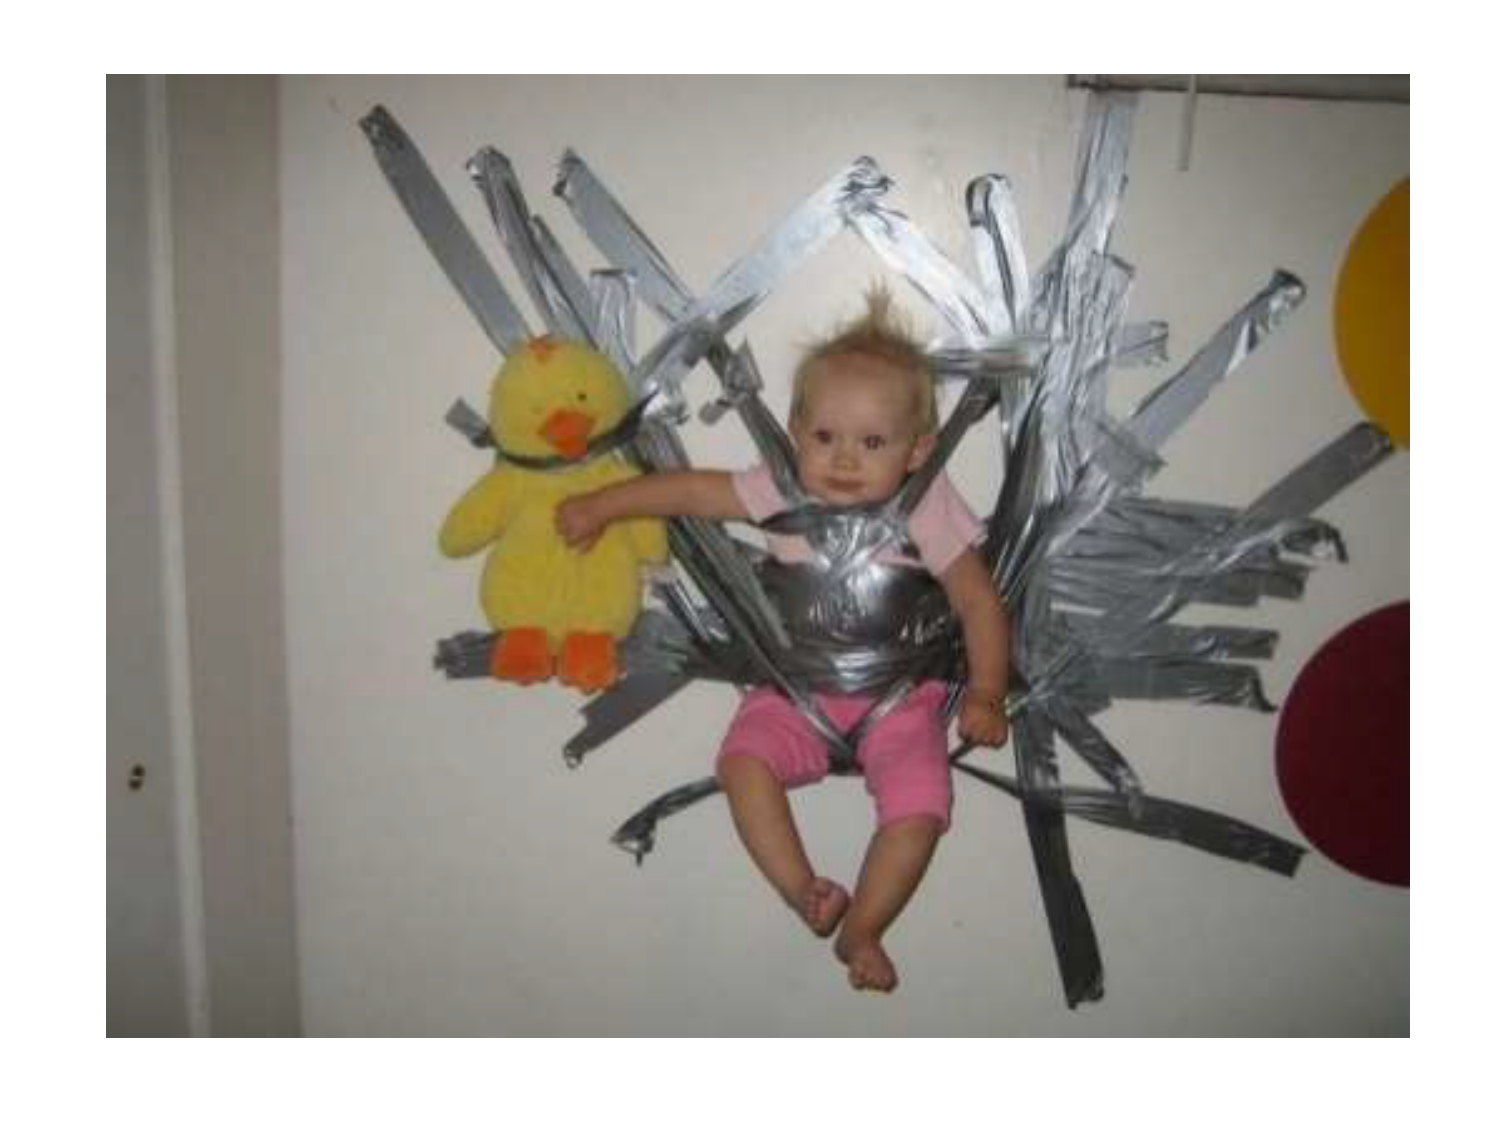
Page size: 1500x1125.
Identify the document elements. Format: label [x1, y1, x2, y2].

list [106, 74, 1411, 1038]
